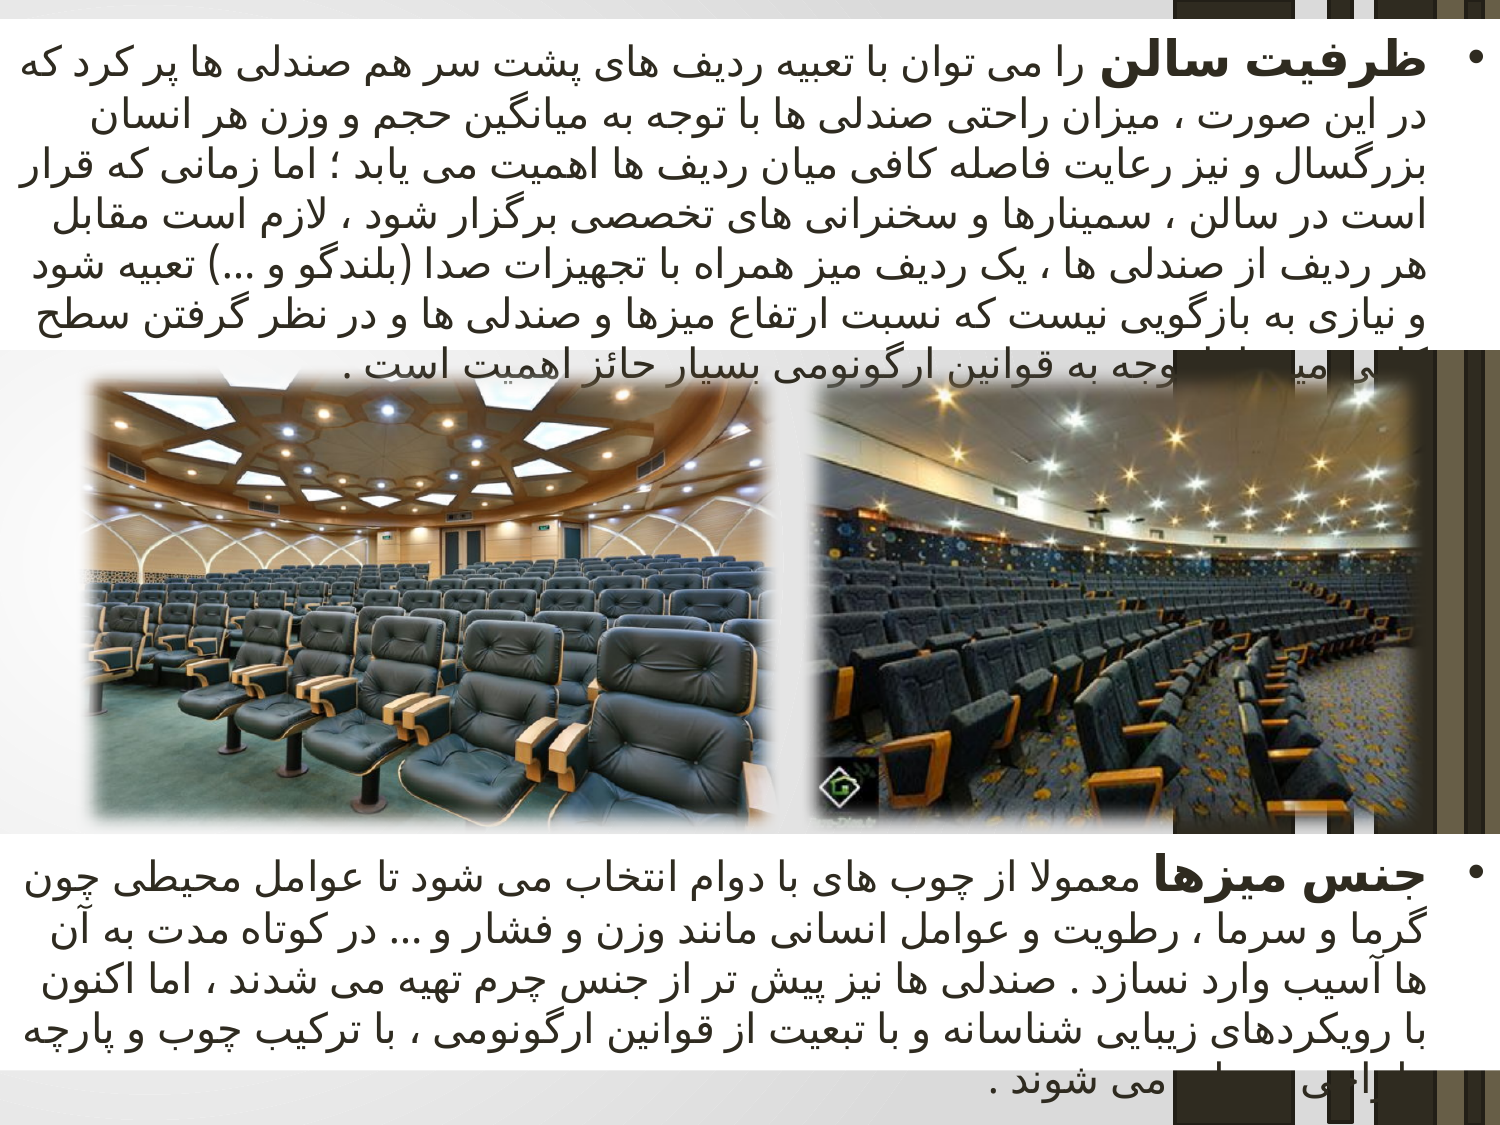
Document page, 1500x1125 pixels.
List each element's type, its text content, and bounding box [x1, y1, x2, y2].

text_box [1464, 350, 1485, 834]
text_box [1173, 350, 1295, 357]
text_box ظرفیت سالن را می توان با تعبیه ردیف های پشت سر هم صندلی ها پر کرد که در این صورت ، میزان راحتی صندلی ها با توجه به میانگین حجم و وزن هر انسان بزرگسال و نیز رعایت فاصله کافی میان ردیف ها اهمیت می یابد ؛ اما زمانی که قرار است در سالن ، سمینارها و سخنرانی های تخصصی برگزار شود ، لازم است مقابل هر ردیف از صندلی ها ، یک ردیف میز همراه با تجهیزات صدا (بلندگو و …) تعبیه شود و نیازی به بازگویی نیست که نسبت ارتفاع میزها و صندلی ها و در نظر گرفتن سطح کافی میزها با توجه به قوانین ارگونومی بسیار حائز اهمیت است . [0, 19, 1500, 350]
text_box [1327, 1071, 1354, 1124]
text_box [1374, 350, 1437, 834]
text_box [1173, 0, 1295, 19]
text_box [1464, 1071, 1485, 1125]
text_box جنس میزها معمولا از چوب های با دوام انتخاب می شود تا عوامل محیطی چون گرما و سرما ، رطویت و عوامل انسانی مانند وزن و فشار و … در کوتاه مدت به آن ها آسیب وارد نسازد . صندلی ها نیز پیش تر از جنس چرم تهیه می شدند ، اما اکنون با رویکردهای زیبایی شناسانه و با تبعیت از قوانین ارگونومی ، با ترکیب چوب و پارچه طراحی و تولید می شوند . [0, 834, 1500, 1071]
text_box [1374, 0, 1437, 19]
text_box [1173, 1071, 1295, 1125]
text_box [1327, 0, 1354, 19]
text_box [1327, 350, 1354, 357]
picture [76, 365, 781, 835]
picture [799, 364, 1426, 835]
text_box [1374, 1071, 1437, 1125]
text_box [1464, 0, 1485, 19]
